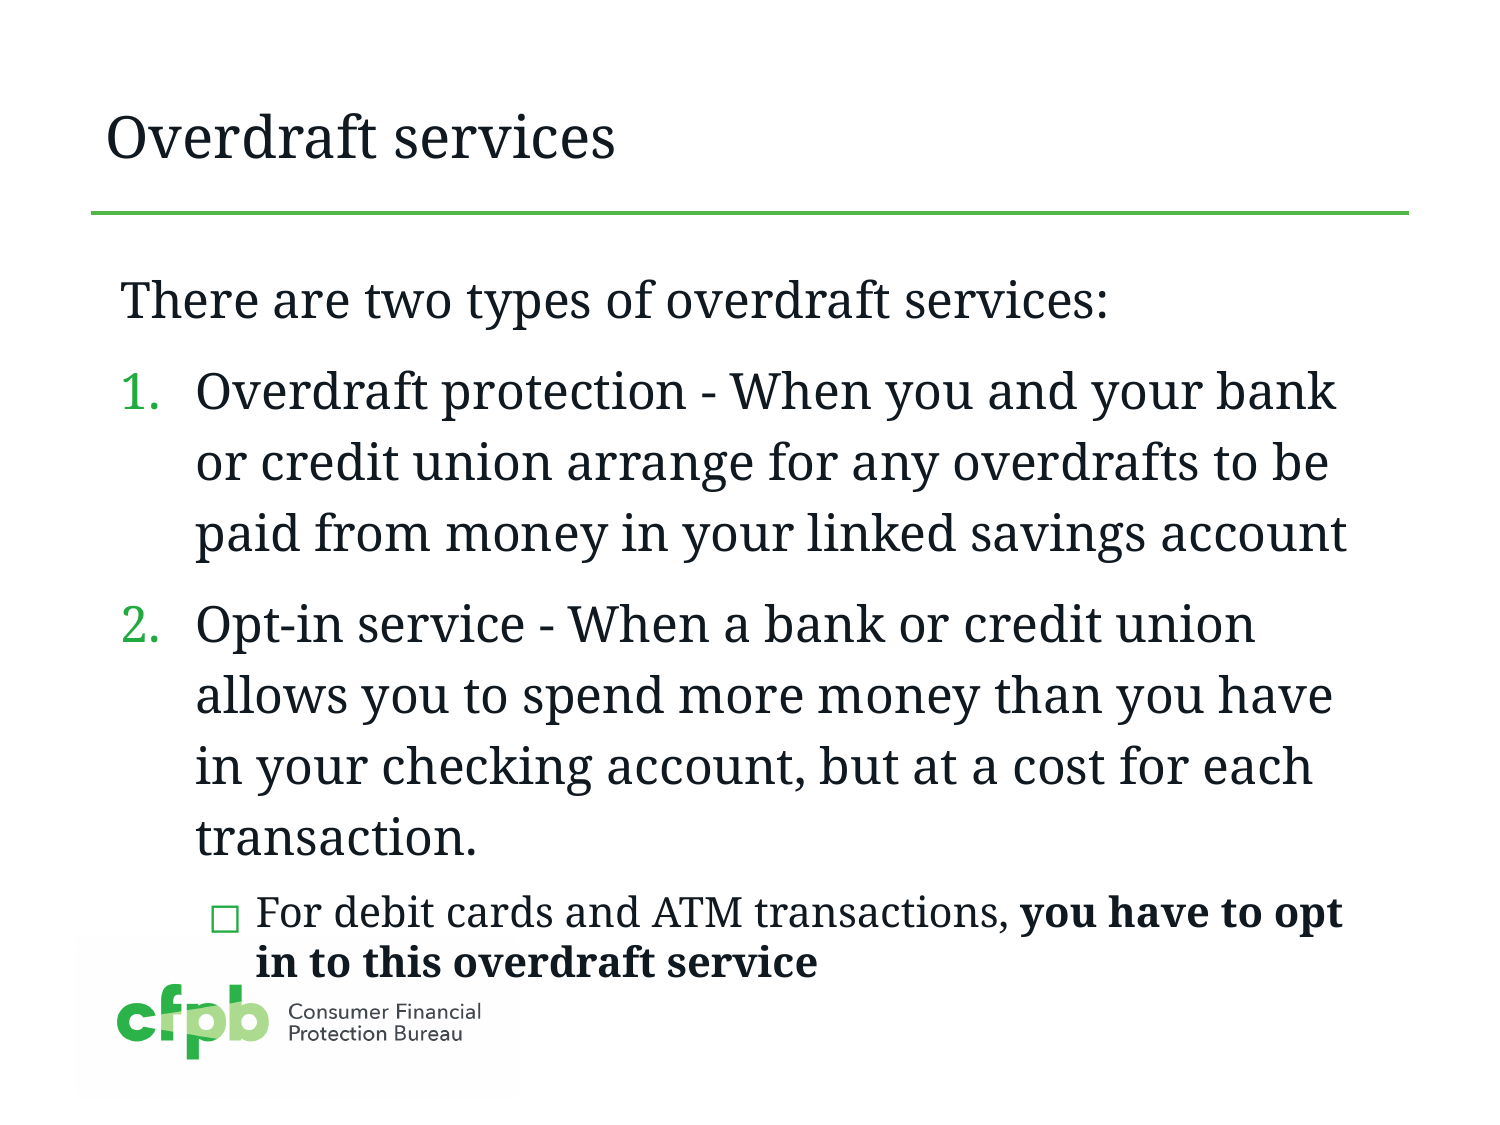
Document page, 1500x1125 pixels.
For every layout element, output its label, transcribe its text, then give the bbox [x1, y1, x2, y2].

list There are two types of overdraft services: Overdraft protection - When you and your bank or credit union arrange for any overdrafts to be paid from money in your linked savings account Opt-in service - When a bank or credit union allows you to spend more money than you have in your checking account, but at a cost for each transaction. For debit cards and ATM transactions, you have to opt in to this overdraft service [90, 249, 1410, 924]
picture [74, 936, 519, 1098]
title Overdraft services [90, 74, 1410, 197]
